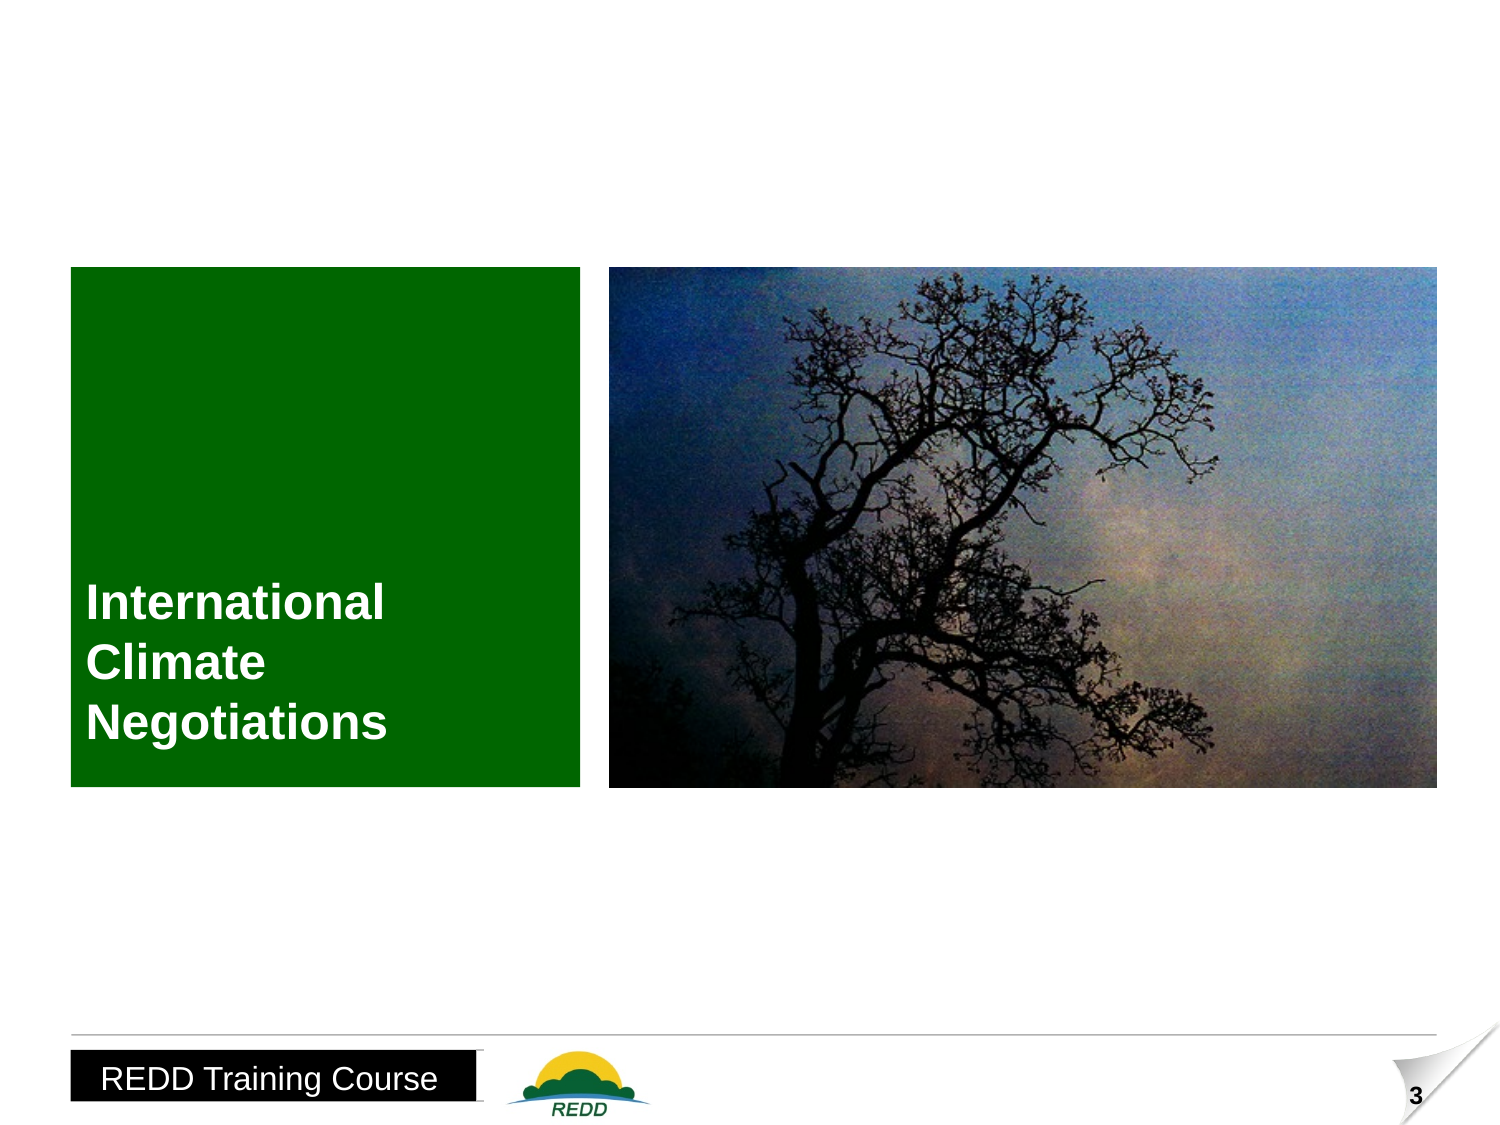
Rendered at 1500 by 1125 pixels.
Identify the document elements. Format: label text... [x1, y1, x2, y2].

picture [483, 1036, 669, 1125]
text_box [70, 267, 581, 562]
picture [1392, 1020, 1500, 1125]
text_box International Climate Negotiations [70, 562, 581, 758]
picture [609, 266, 1437, 788]
text_box [70, 758, 581, 788]
